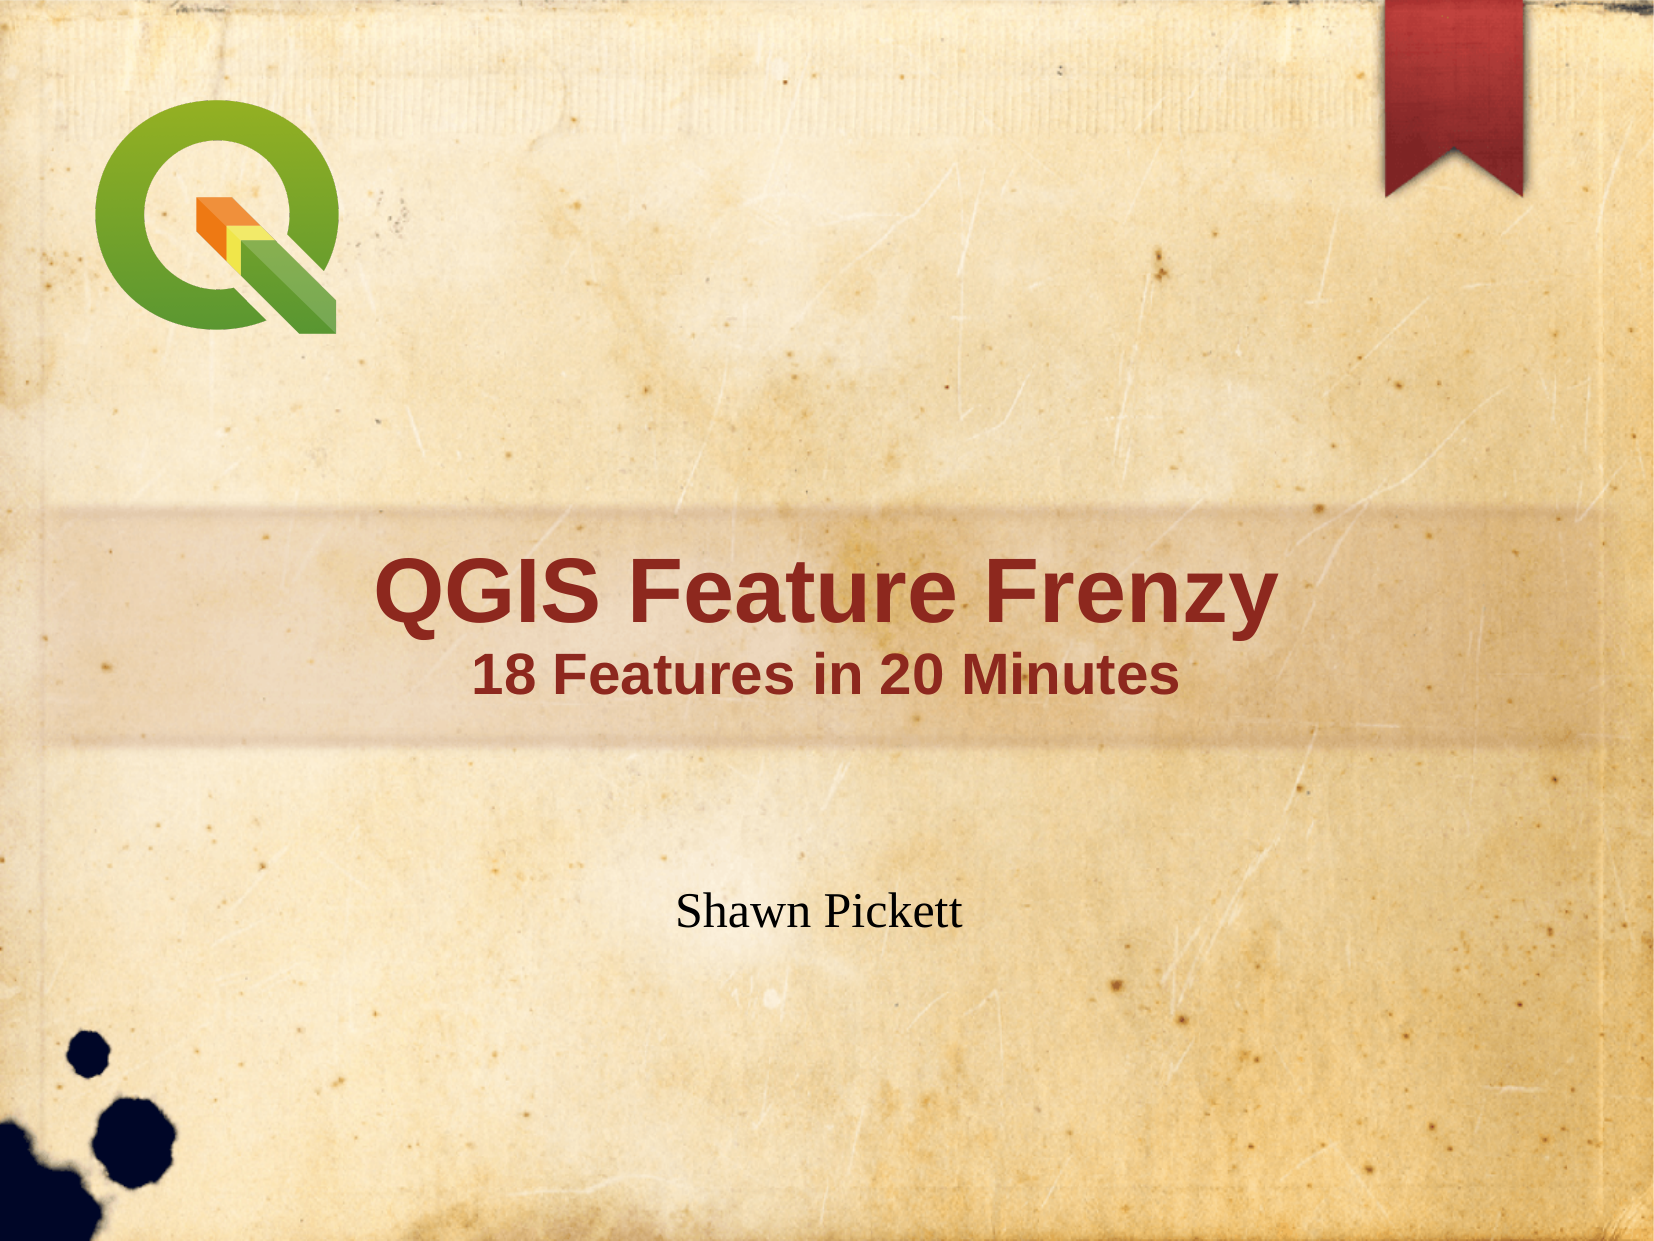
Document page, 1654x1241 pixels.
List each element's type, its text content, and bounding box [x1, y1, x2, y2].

picture [0, 0, 1654, 1241]
text_box Shawn Pickett [82, 779, 1538, 1205]
text_box QGIS Feature Frenzy 18 Features in 20 Minutes [82, 519, 1571, 727]
